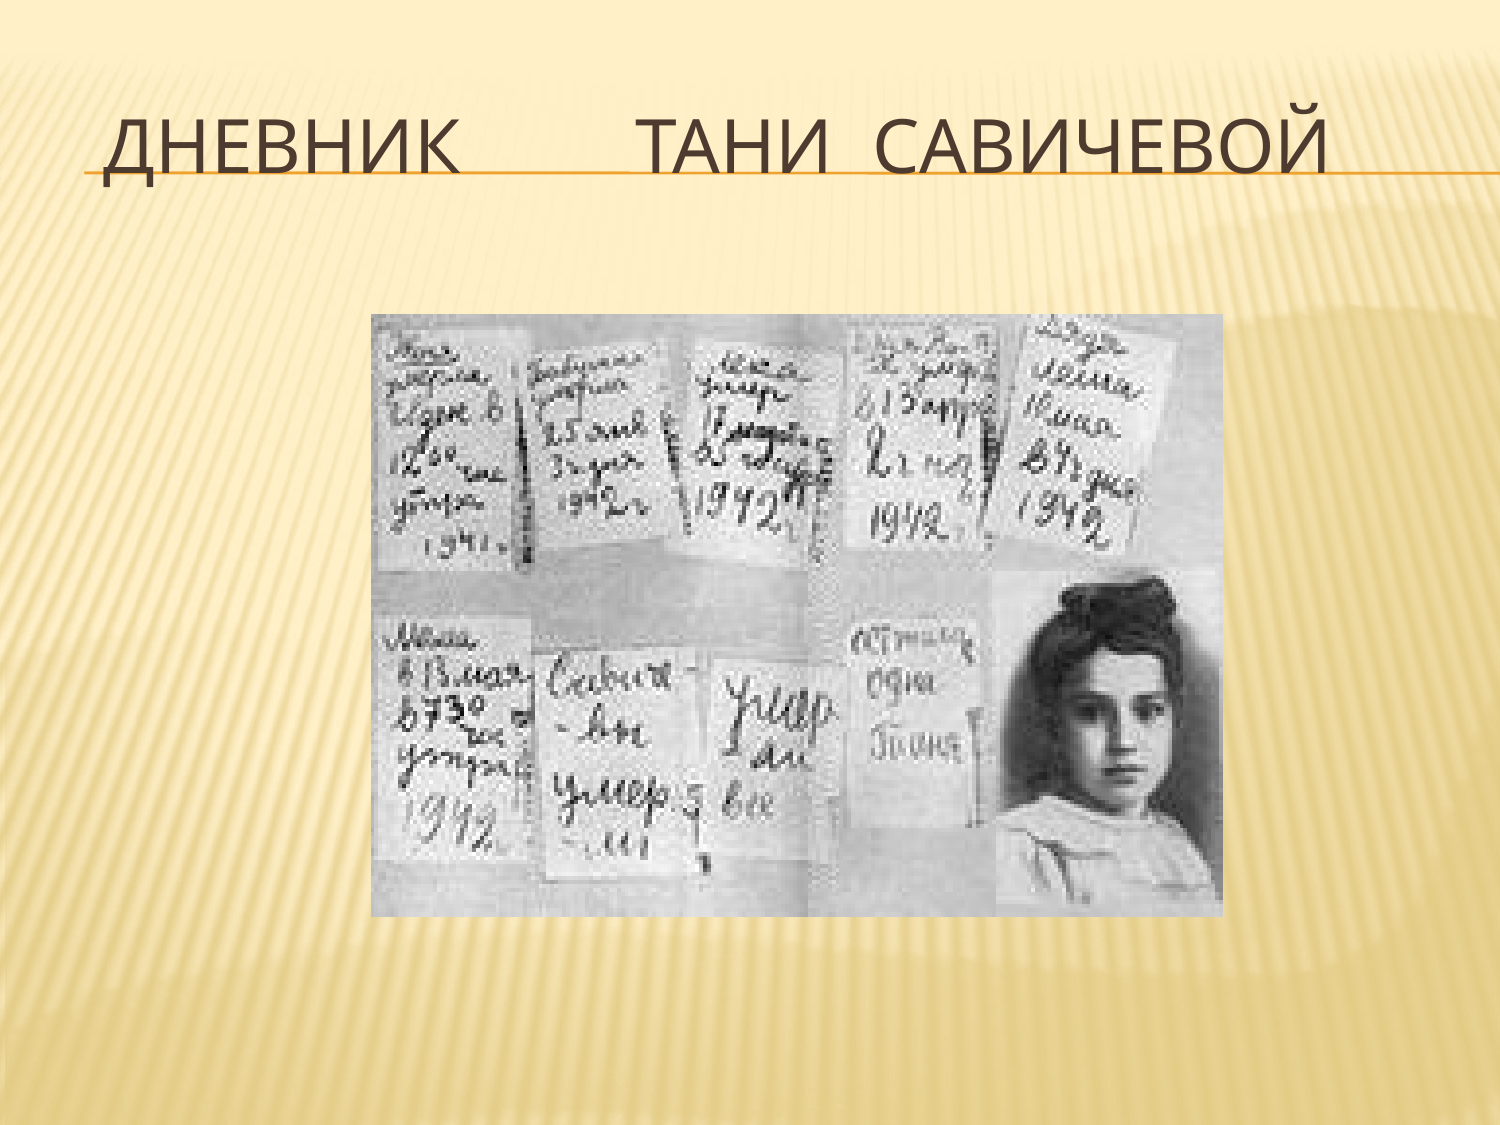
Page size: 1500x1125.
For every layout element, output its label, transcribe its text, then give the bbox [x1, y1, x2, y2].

title Дневник Тани савичевой [50, 75, 1475, 213]
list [371, 314, 1223, 918]
